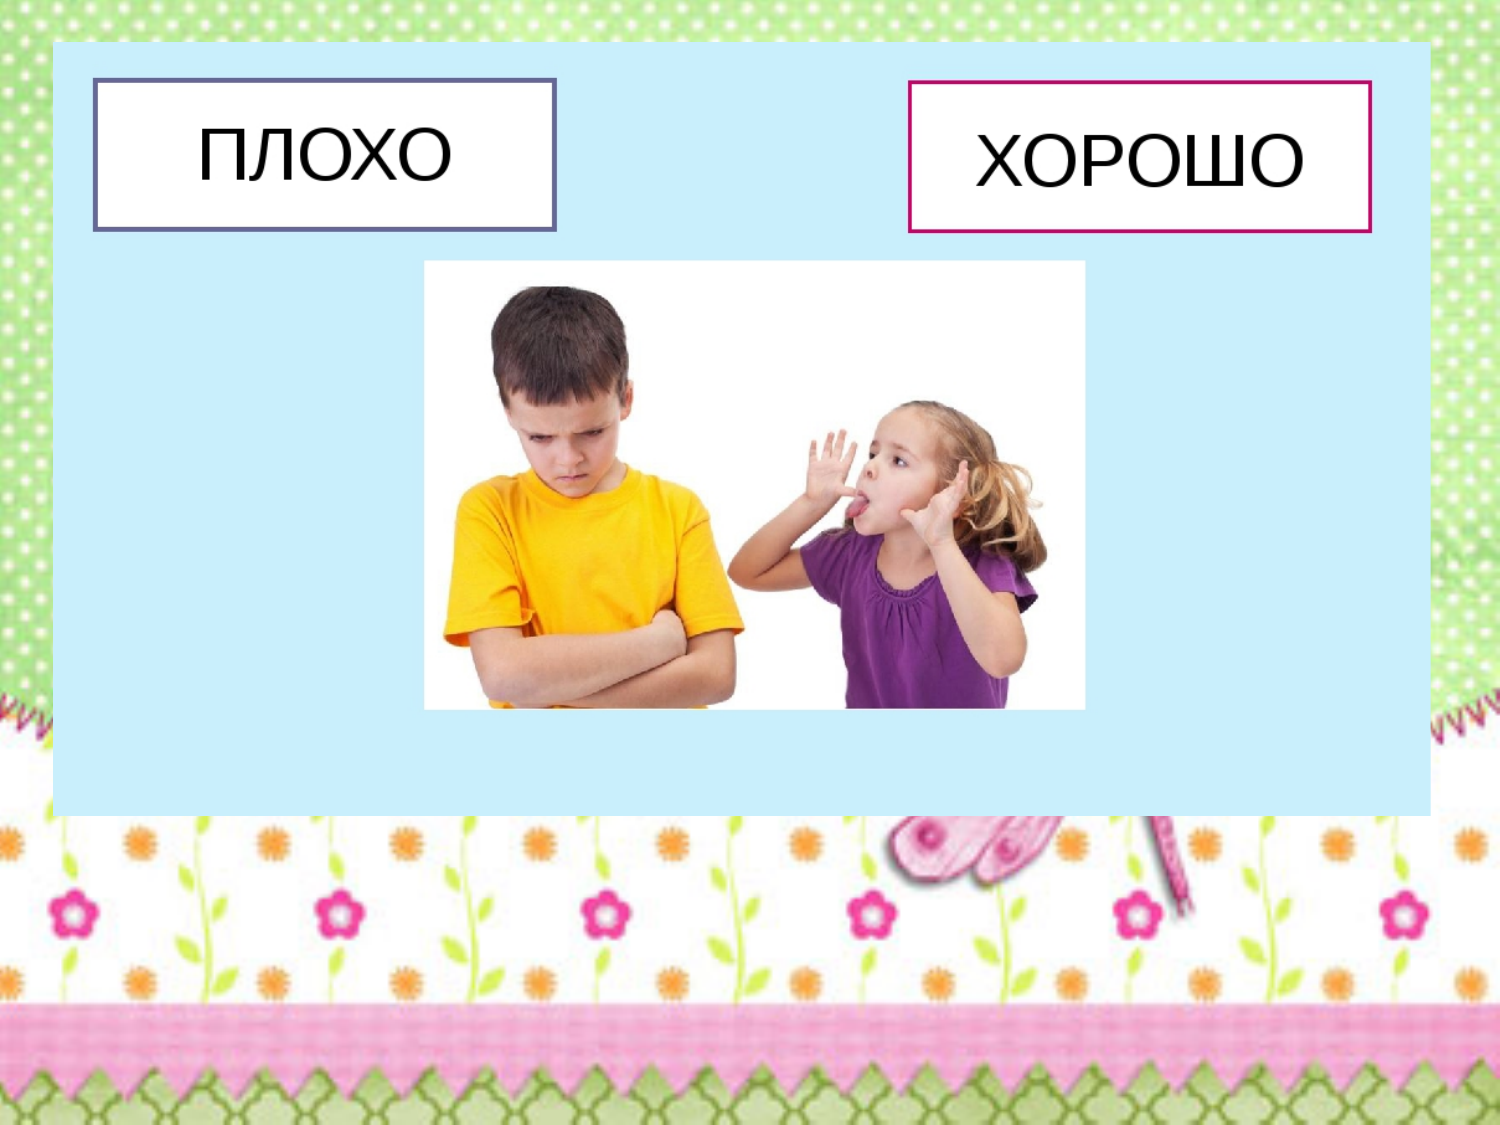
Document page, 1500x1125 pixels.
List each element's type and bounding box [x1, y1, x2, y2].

list [52, 42, 1431, 816]
picture [0, 0, 1500, 1125]
